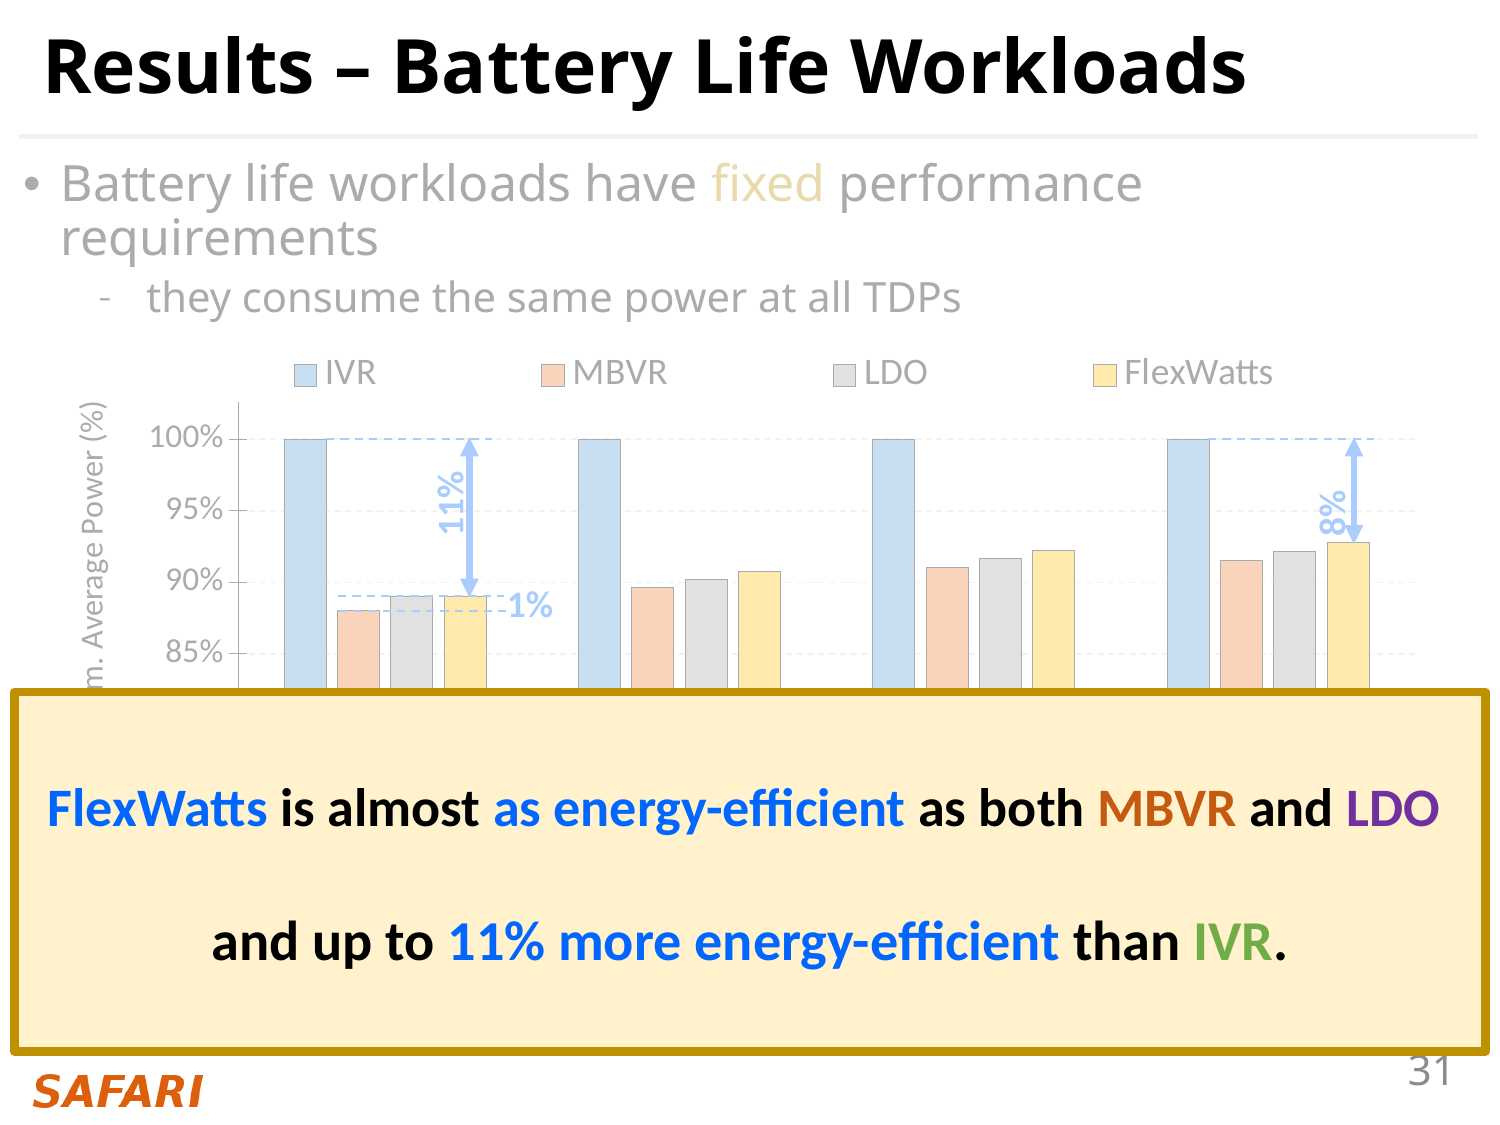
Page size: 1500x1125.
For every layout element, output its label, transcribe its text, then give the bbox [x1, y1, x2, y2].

list FlexWatts reduces average power consumption (8%-11%) on battery life workloads compared to IVR PDN FlexWatts consumes up to 1% more power than MBVR PDN [27, 1056, 1487, 1064]
title Results – Battery Life Workloads [27, 21, 1487, 122]
picture [31, 1065, 209, 1118]
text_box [8, 131, 1492, 1052]
